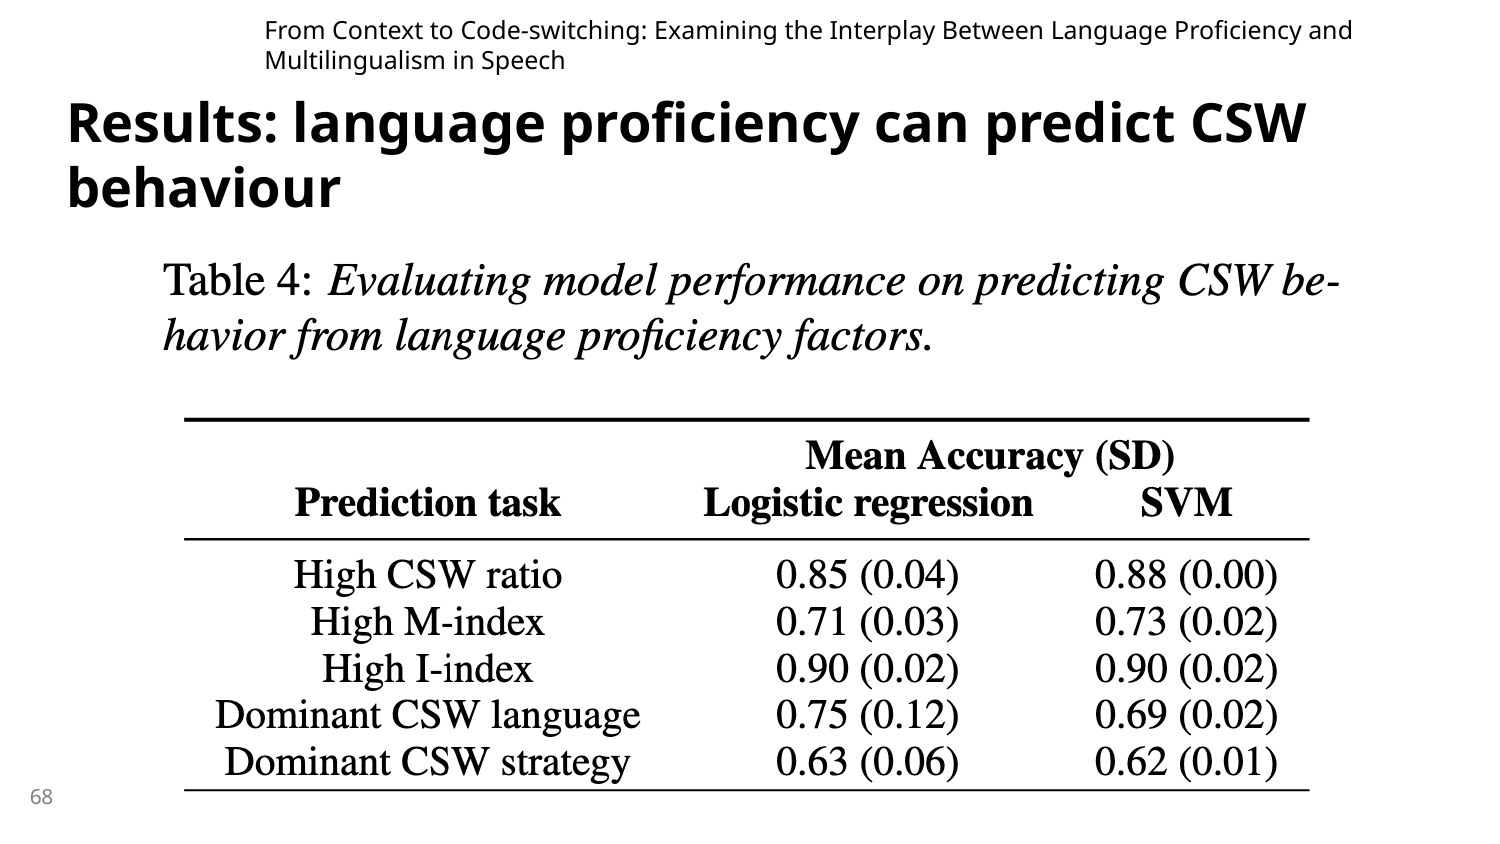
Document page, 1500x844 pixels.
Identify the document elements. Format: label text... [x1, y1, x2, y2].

picture [145, 246, 1354, 812]
title Results: language proficiency can predict CSW behaviour [51, 72, 1449, 176]
text_box From Context to Code-switching: Examining the Interplay Between Language Proficiency and Multilingualism in Speech [249, 0, 1500, 120]
slide_number ‹#› [0, 765, 69, 831]
